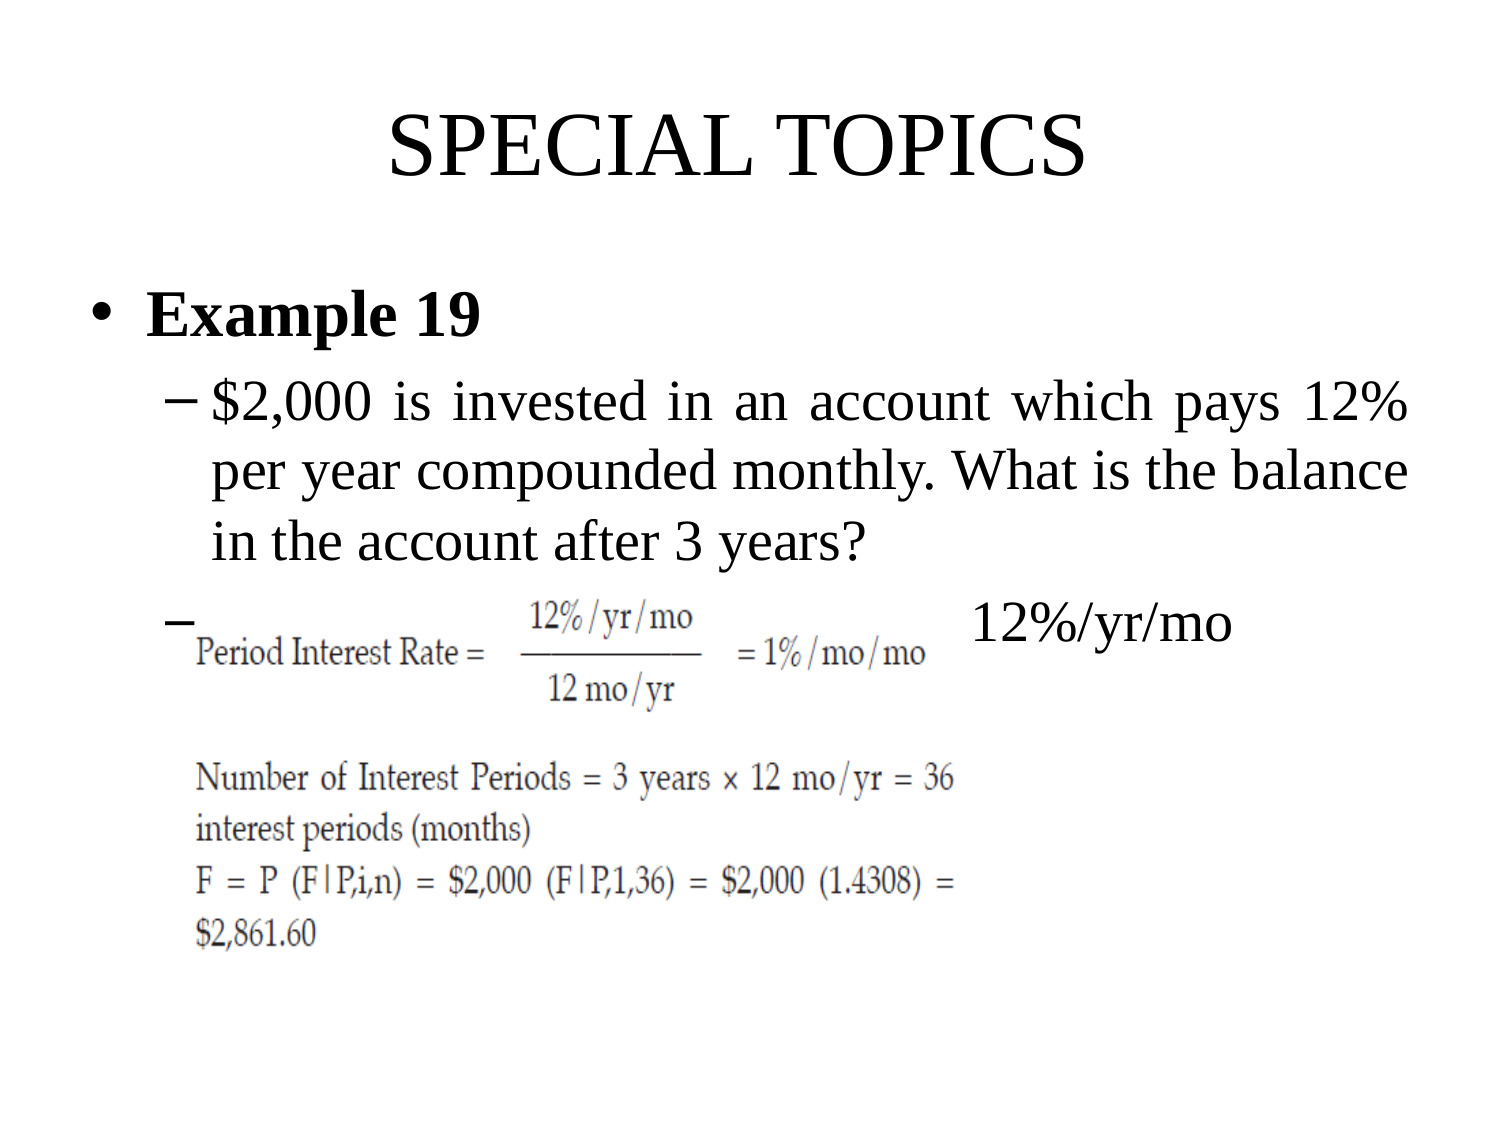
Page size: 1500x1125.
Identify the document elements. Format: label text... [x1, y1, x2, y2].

picture [194, 593, 960, 966]
title SPECIAL TOPICS [75, 45, 1425, 233]
list Example 19 $2,000 is invested in an account which pays 12% per year compounded monthly. What is the balance in the account after 3 years? Nominal Annual Interest Rate = 12%/yr/mo [75, 262, 1425, 1005]
